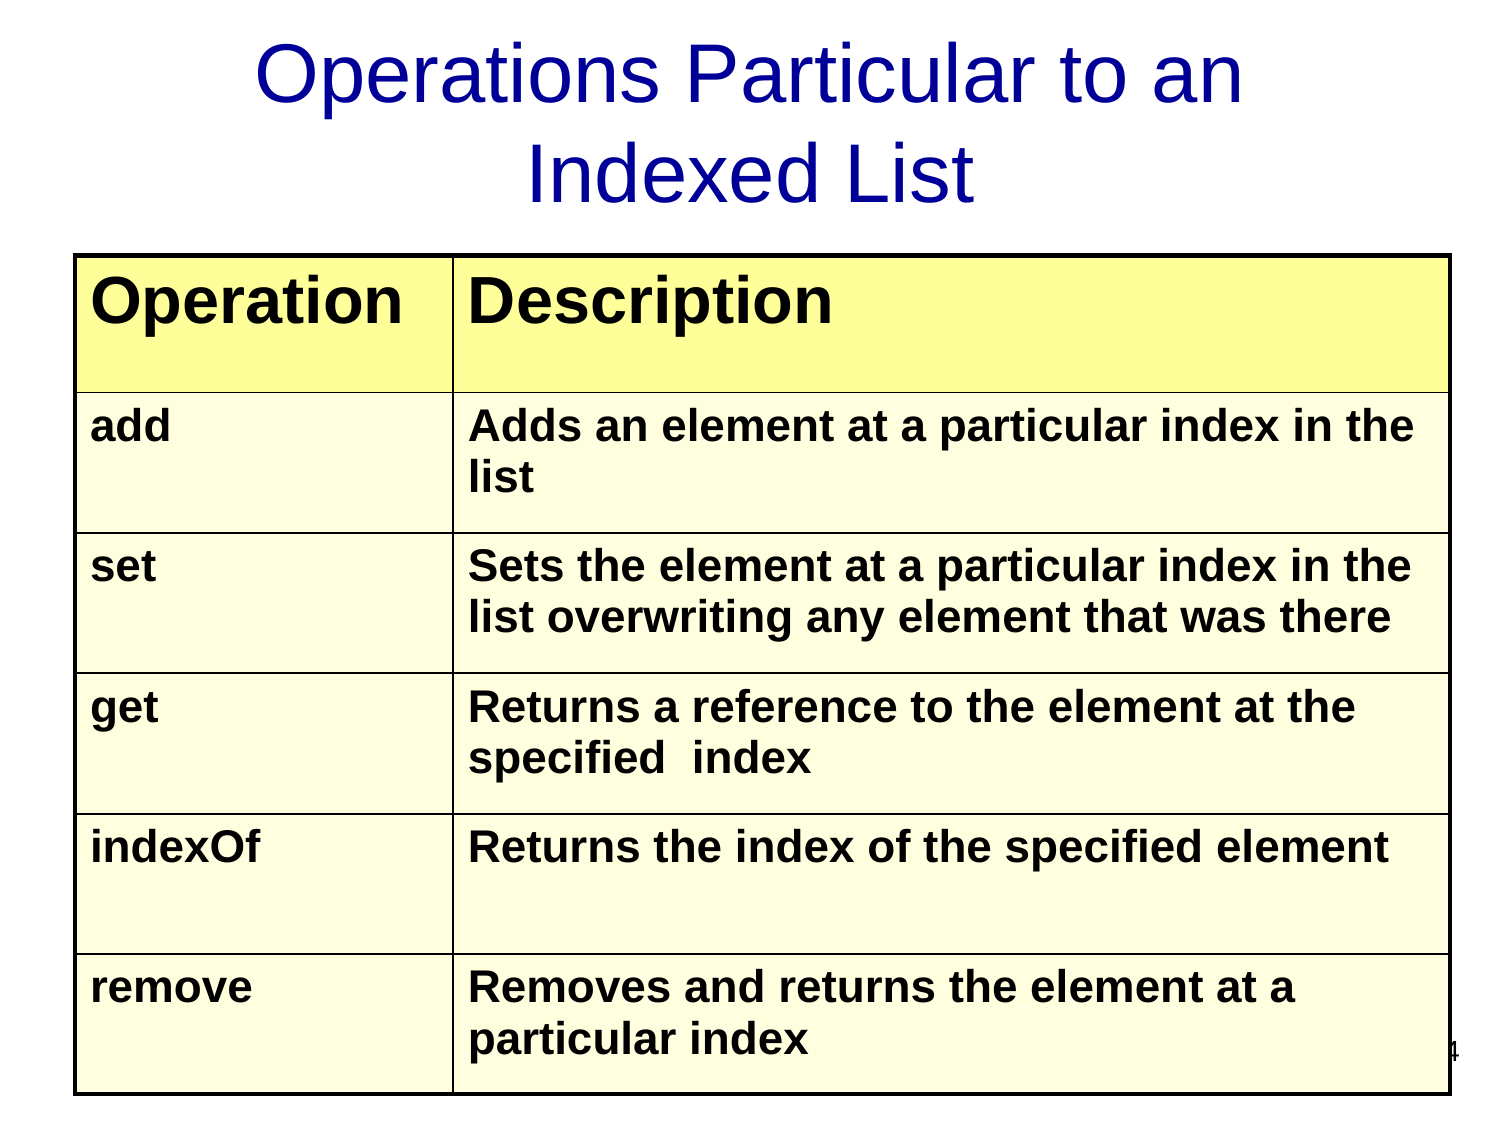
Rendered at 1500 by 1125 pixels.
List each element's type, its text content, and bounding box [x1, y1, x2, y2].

table_cell remove [77, 955, 452, 1092]
table_cell Returns a reference to the element at the specified index [454, 674, 1448, 813]
table_cell Sets the element at a particular index in the list overwriting any element that was there [454, 534, 1448, 672]
table_cell set [77, 534, 452, 672]
table_cell indexOf [77, 815, 452, 953]
table_cell get [77, 674, 452, 813]
table_header Description [454, 258, 1448, 392]
table_cell Returns the index of the specified element [454, 815, 1448, 953]
table_cell add [77, 393, 452, 532]
table_cell Adds an element at a particular index in the list [454, 393, 1448, 532]
table_header Operation [77, 258, 452, 392]
slide_number 9-14 [1162, 1024, 1476, 1101]
title Operations Particular to an Indexed List [112, 24, 1388, 213]
table_cell Removes and returns the element at a particular index [454, 955, 1448, 1092]
